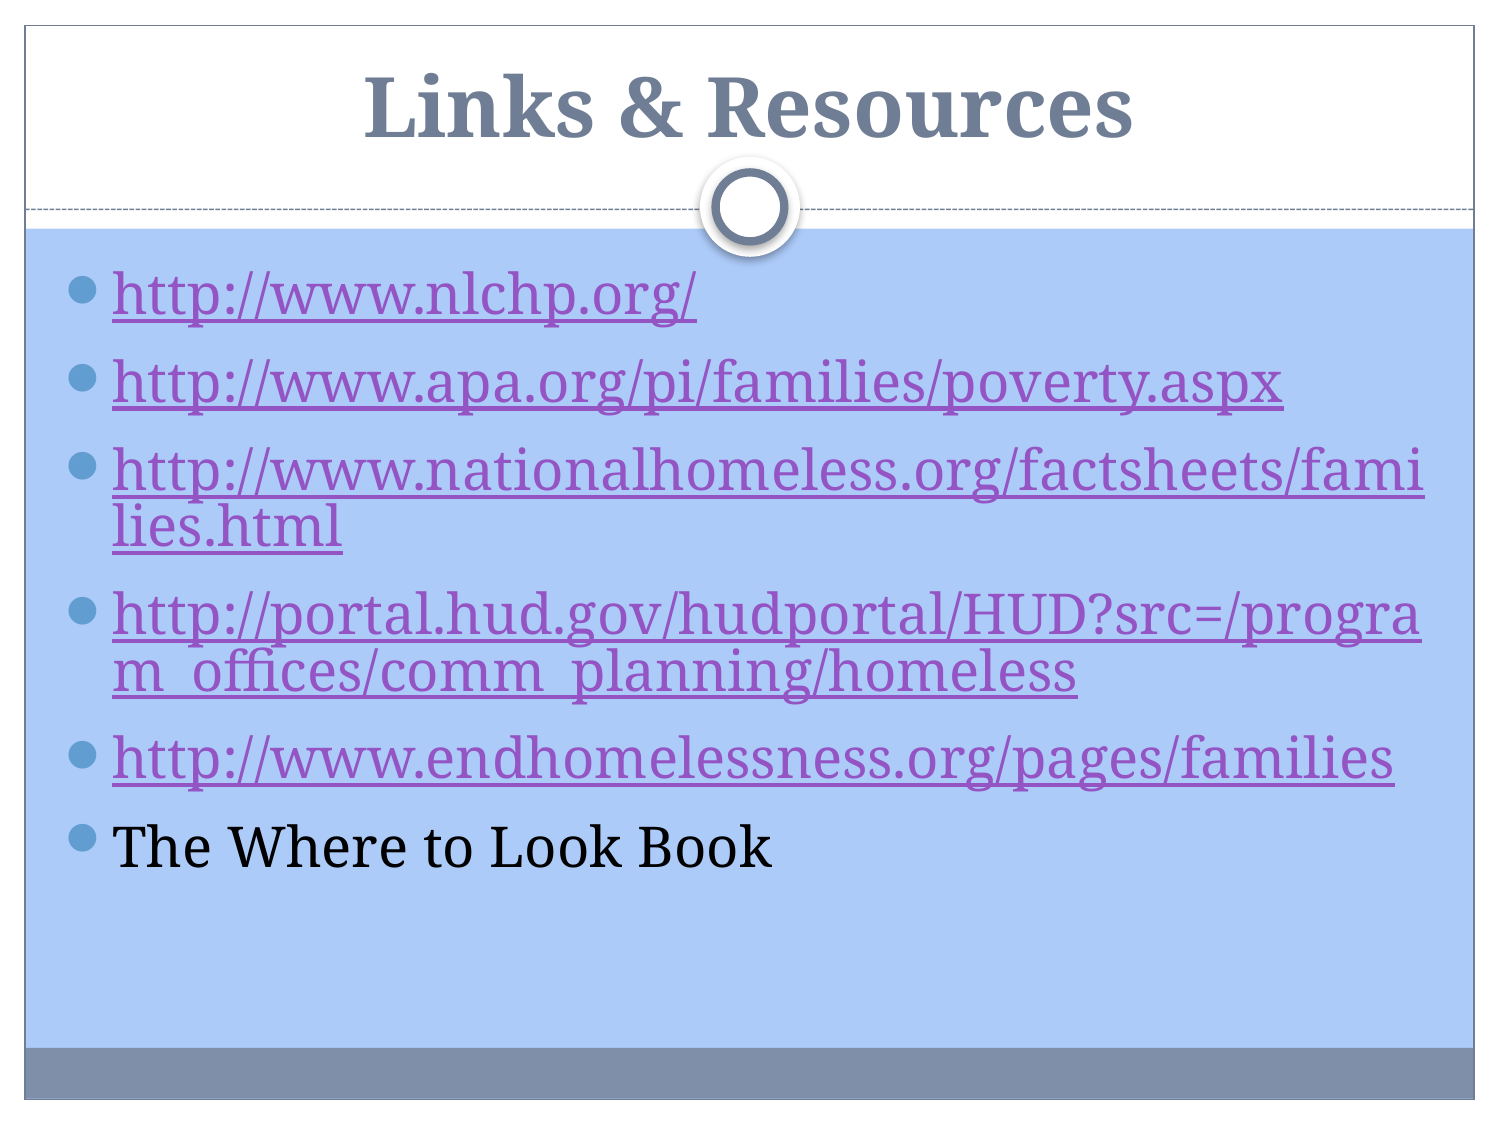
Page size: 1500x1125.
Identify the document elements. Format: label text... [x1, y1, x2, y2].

list http://www.nlchp.org/ http://www.apa.org/pi/families/poverty.aspx http://www.nationalhomeless.org/factsheets/families.html http://portal.hud.gov/hudportal/HUD?src=/program_offices/comm_planning/homeless http://www.endhomelessness.org/pages/families The Where to Look Book [49, 250, 1445, 1001]
title Links & Resources [49, 37, 1450, 163]
